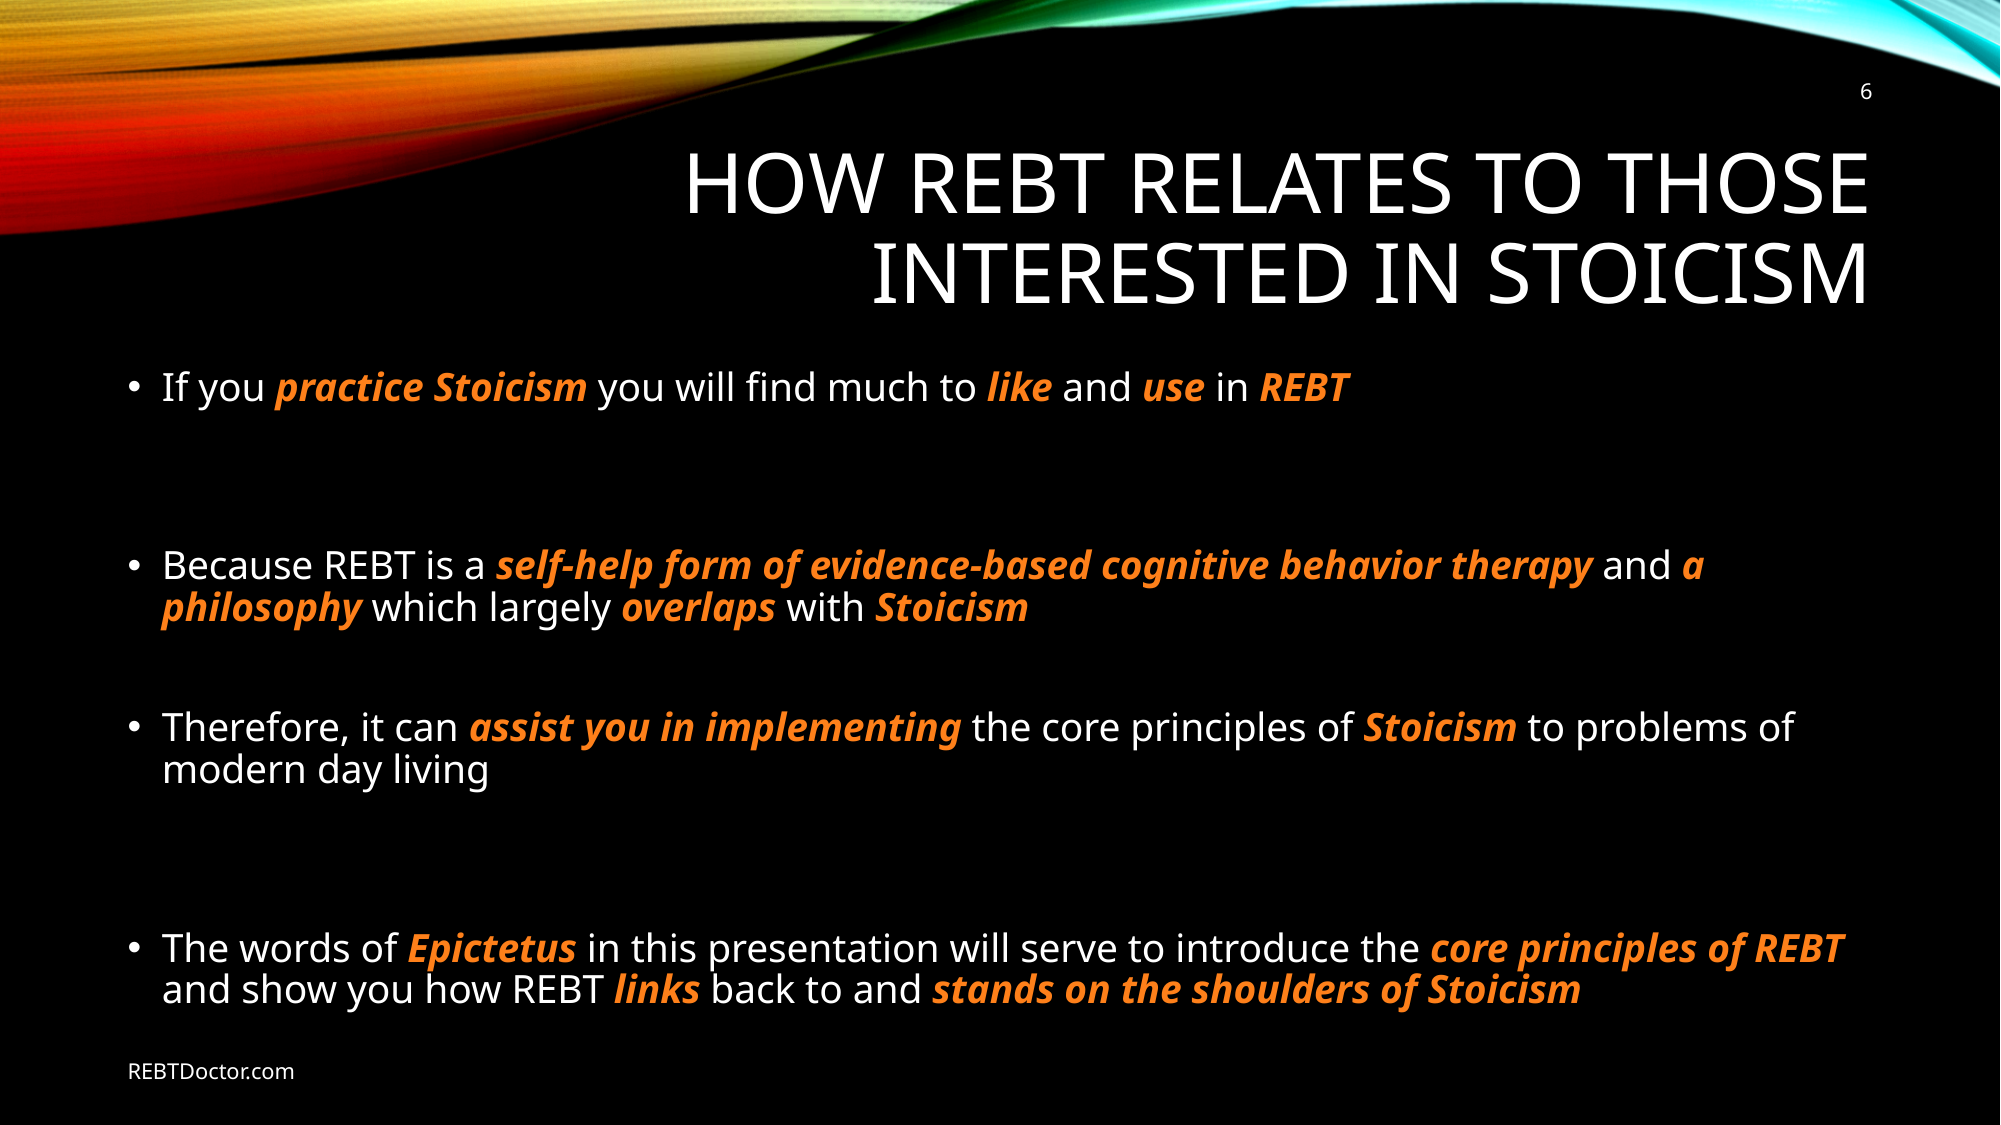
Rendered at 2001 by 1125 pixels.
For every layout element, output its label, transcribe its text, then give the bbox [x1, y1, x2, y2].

list If you practice Stoicism you will find much to like and use in REBT Because REBT is a self-help form of evidence-based cognitive behavior therapy and a philosophy which largely overlaps with Stoicism Therefore, it can assist you in implementing the core principles of Stoicism to problems of modern day living The words of Epictetus in this presentation will serve to introduce the core principles of REBT and show you how REBT links back to and stands on the shoulders of Stoicism [112, 360, 1888, 1021]
title How REBT relates to those interested in Stoicism [474, 125, 1888, 338]
footer REBTDoctor.com [112, 1042, 1388, 1103]
picture [0, 0, 2000, 237]
slide_number 6 [1437, 62, 1888, 123]
